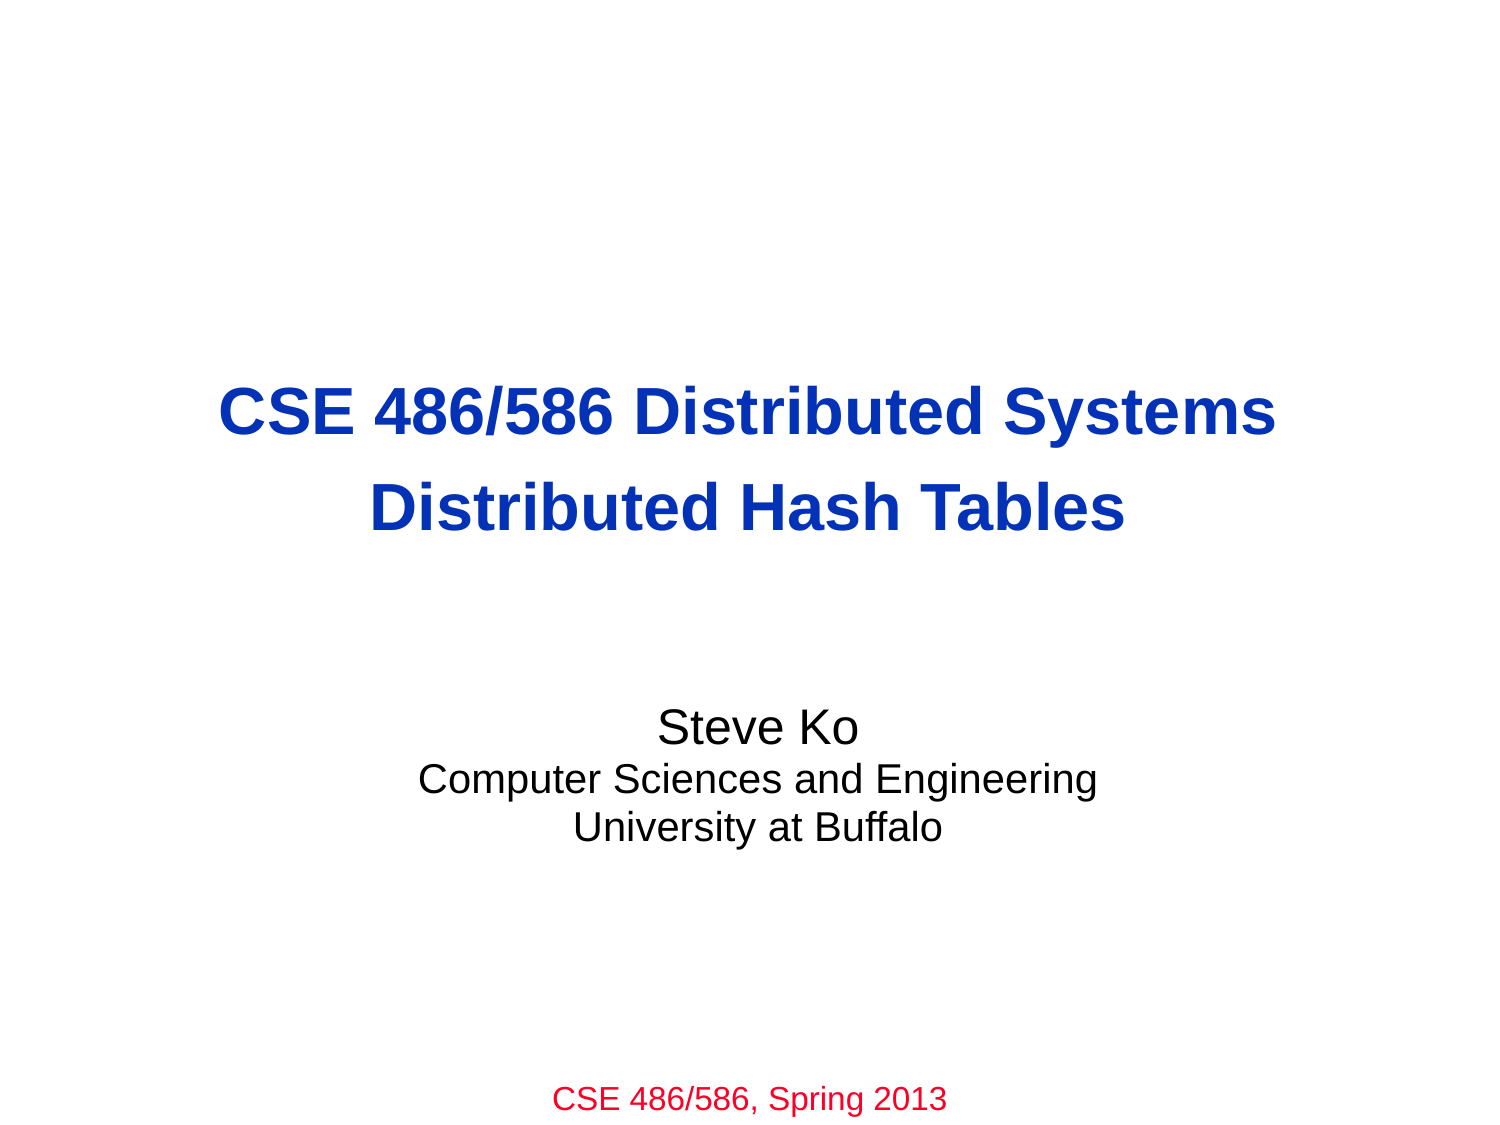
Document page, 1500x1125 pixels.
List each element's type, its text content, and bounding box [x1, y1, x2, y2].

title CSE 486/586 Distributed Systems Distributed Hash Tables [23, 311, 1474, 586]
subtitle Steve Ko Computer Sciences and Engineering University at Buffalo [191, 703, 1325, 917]
